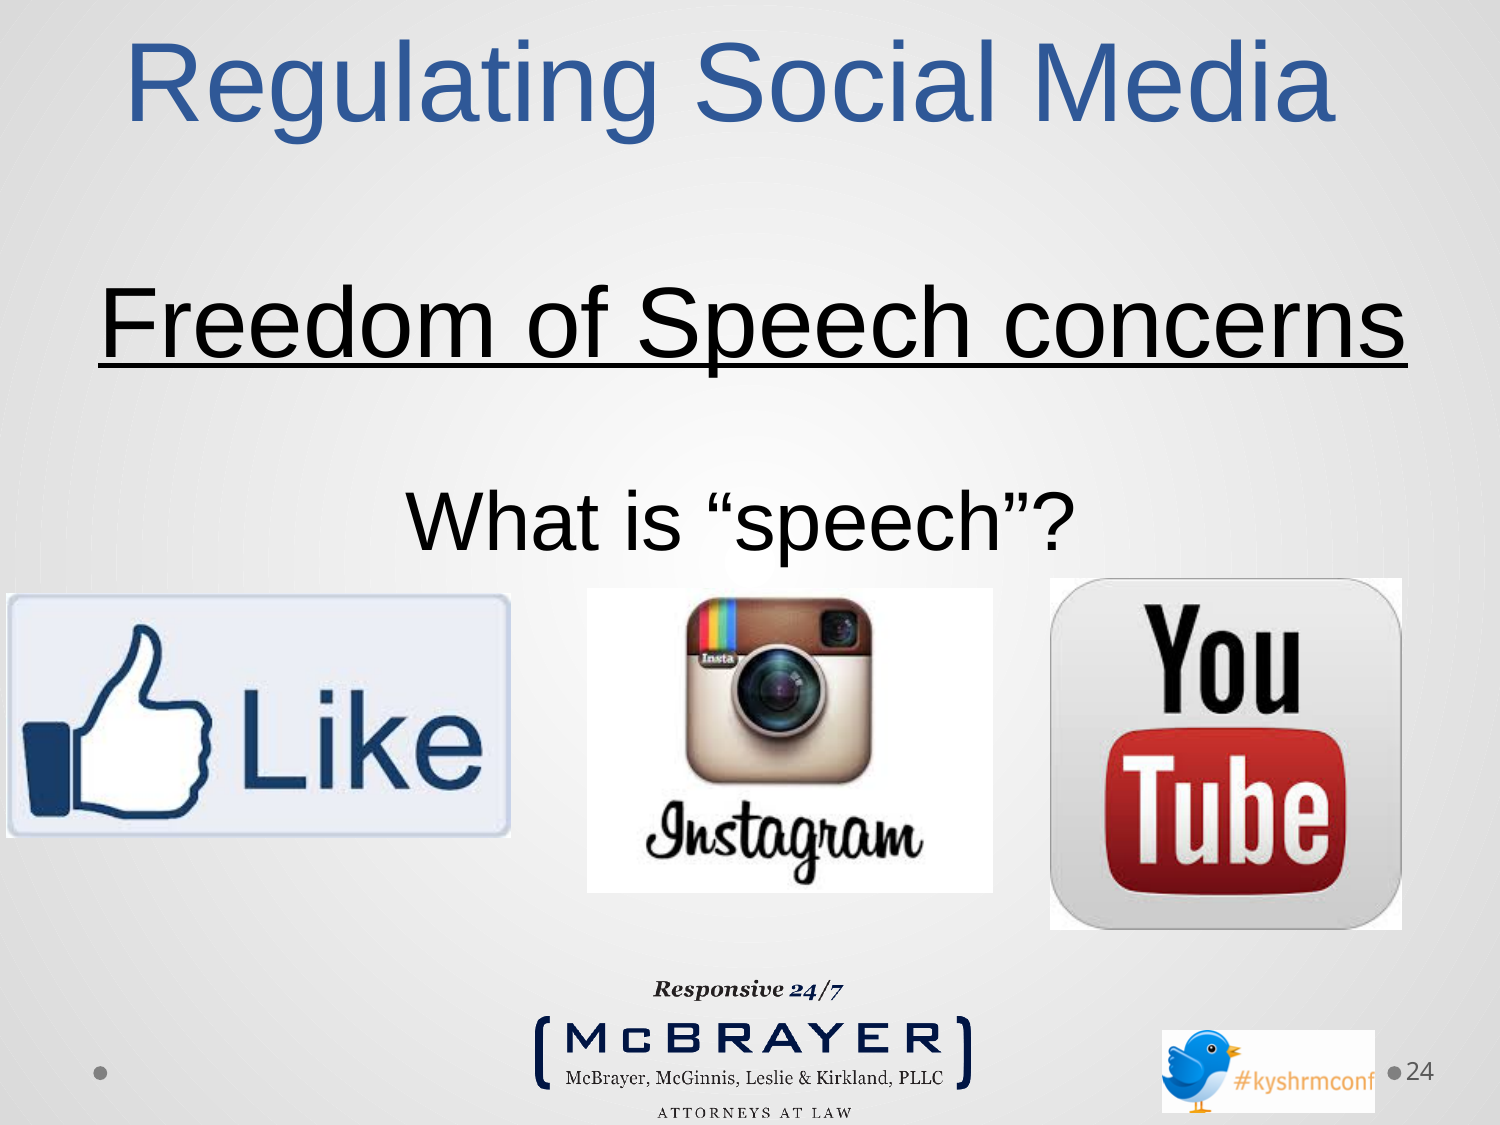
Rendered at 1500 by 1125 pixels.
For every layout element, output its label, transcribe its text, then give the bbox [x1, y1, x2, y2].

picture [587, 588, 993, 893]
picture [1162, 1030, 1375, 1113]
picture [5, 593, 511, 838]
text_box [125, 76, 176, 127]
picture [526, 970, 971, 1119]
text_box Freedom of Speech concerns What is “speech”? [6, 249, 1500, 575]
picture [1049, 577, 1402, 930]
text_box [0, 26, 1496, 224]
text_box Regulating Social Media [0, 1, 1494, 151]
slide_number 24 [1401, 1042, 1494, 1103]
